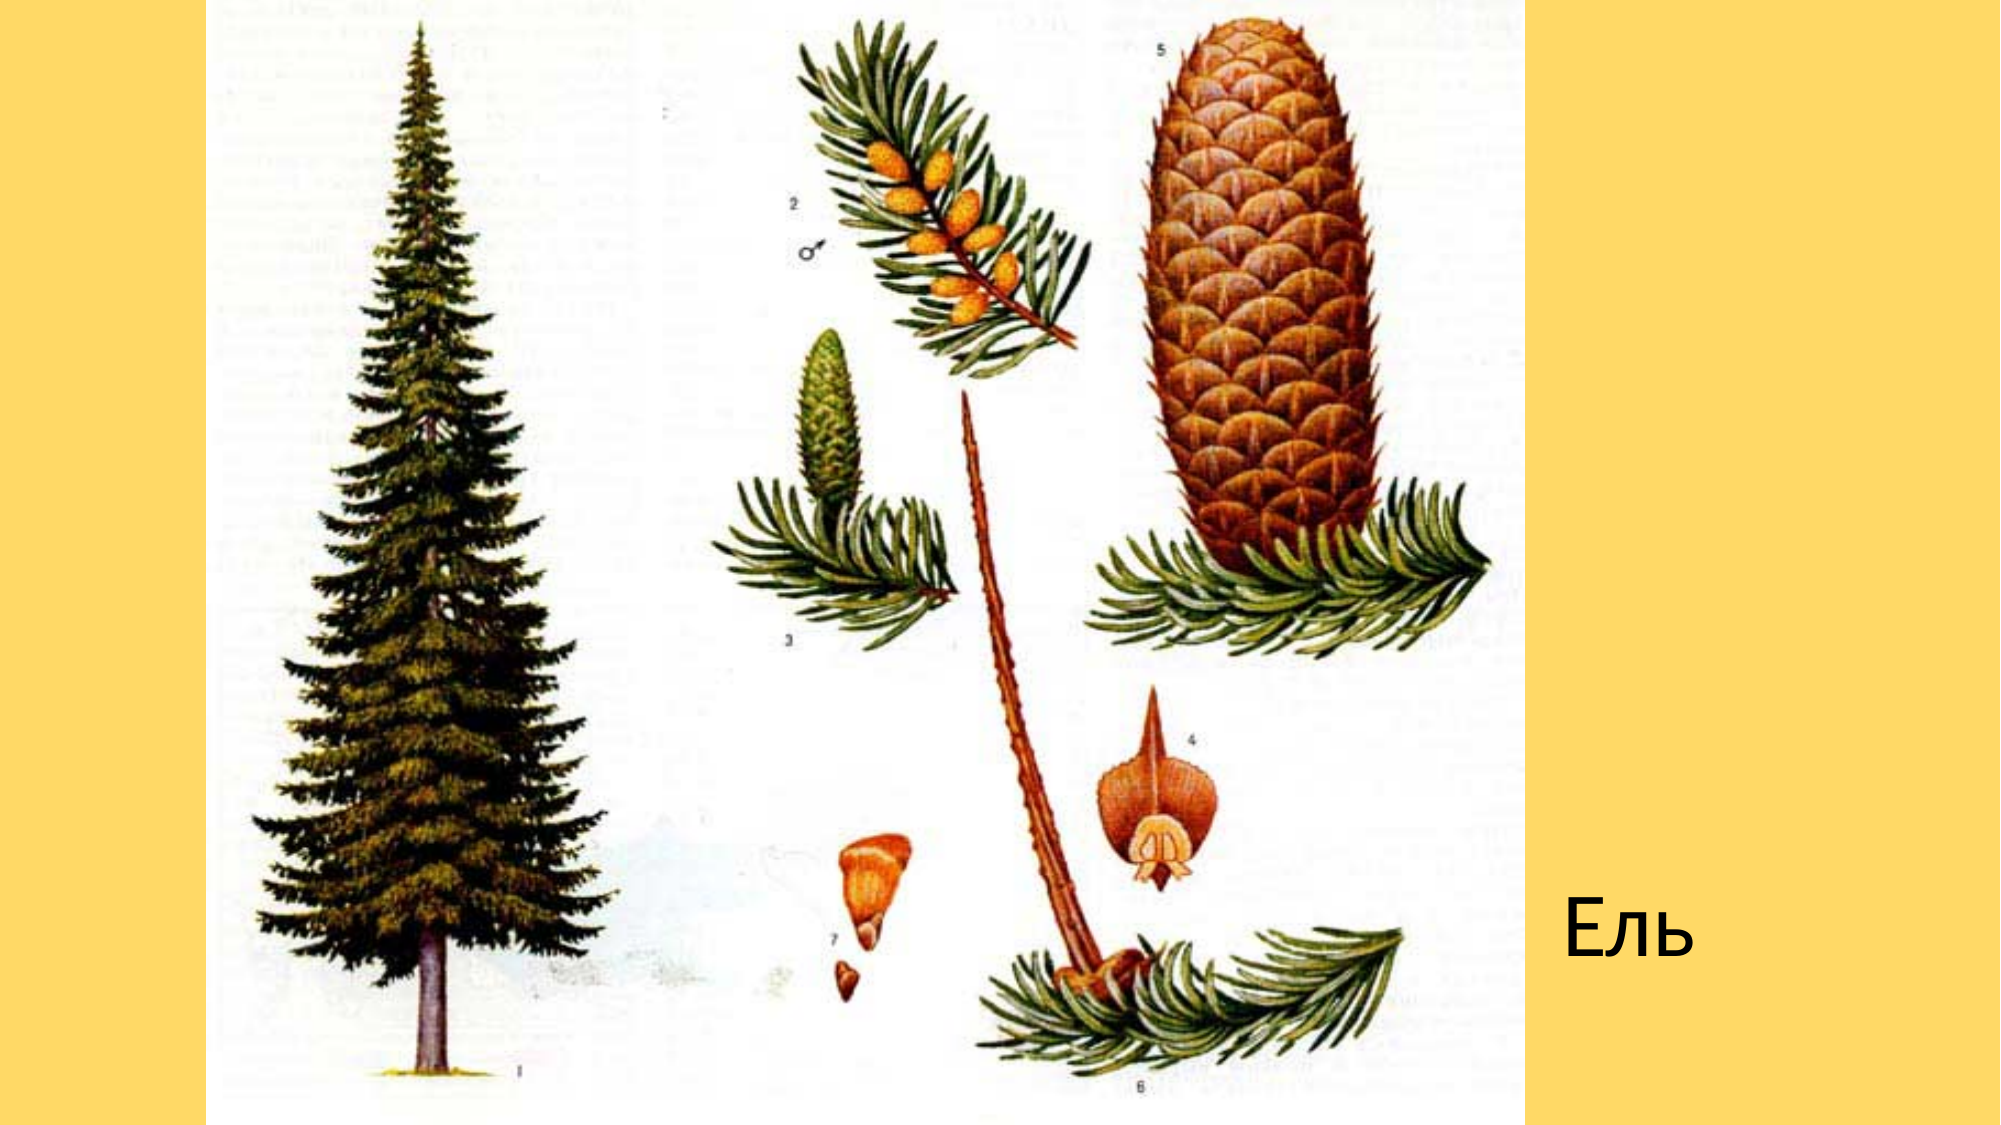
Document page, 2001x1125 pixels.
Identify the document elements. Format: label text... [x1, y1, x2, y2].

picture [206, 0, 1526, 1125]
text_box Ель [1547, 857, 1800, 983]
